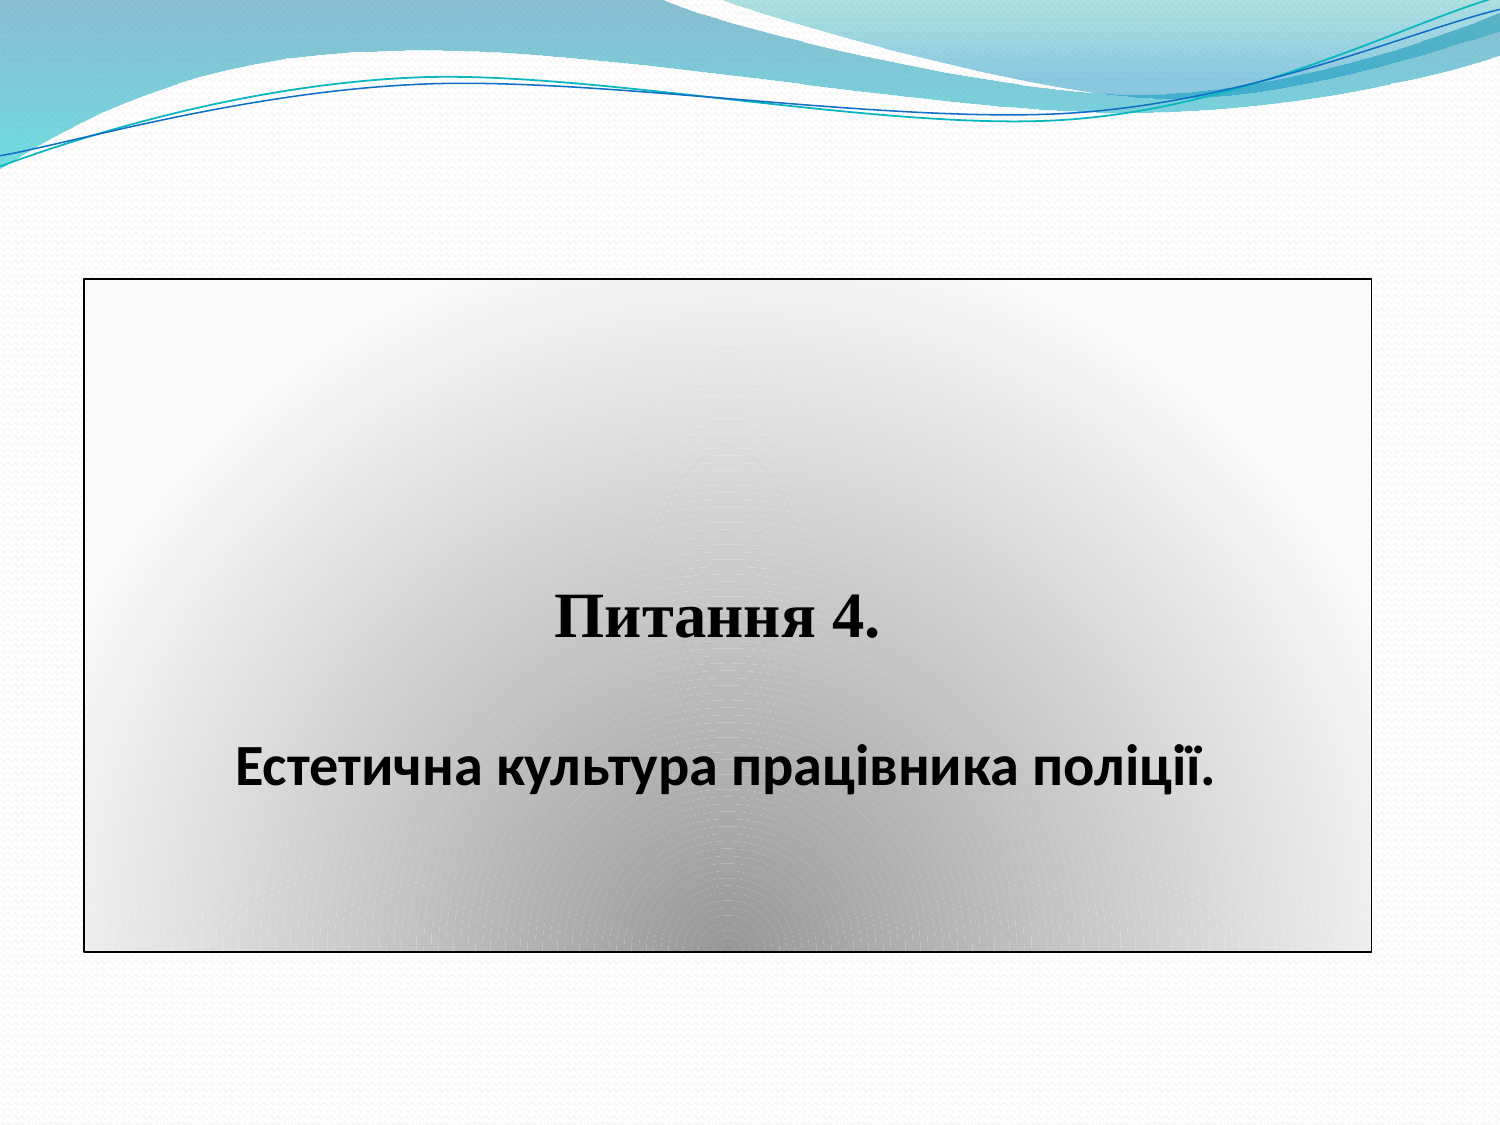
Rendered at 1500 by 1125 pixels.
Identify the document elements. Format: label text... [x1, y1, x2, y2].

title Питання 4. Естетична культура працівника поліції. [83, 278, 1372, 953]
